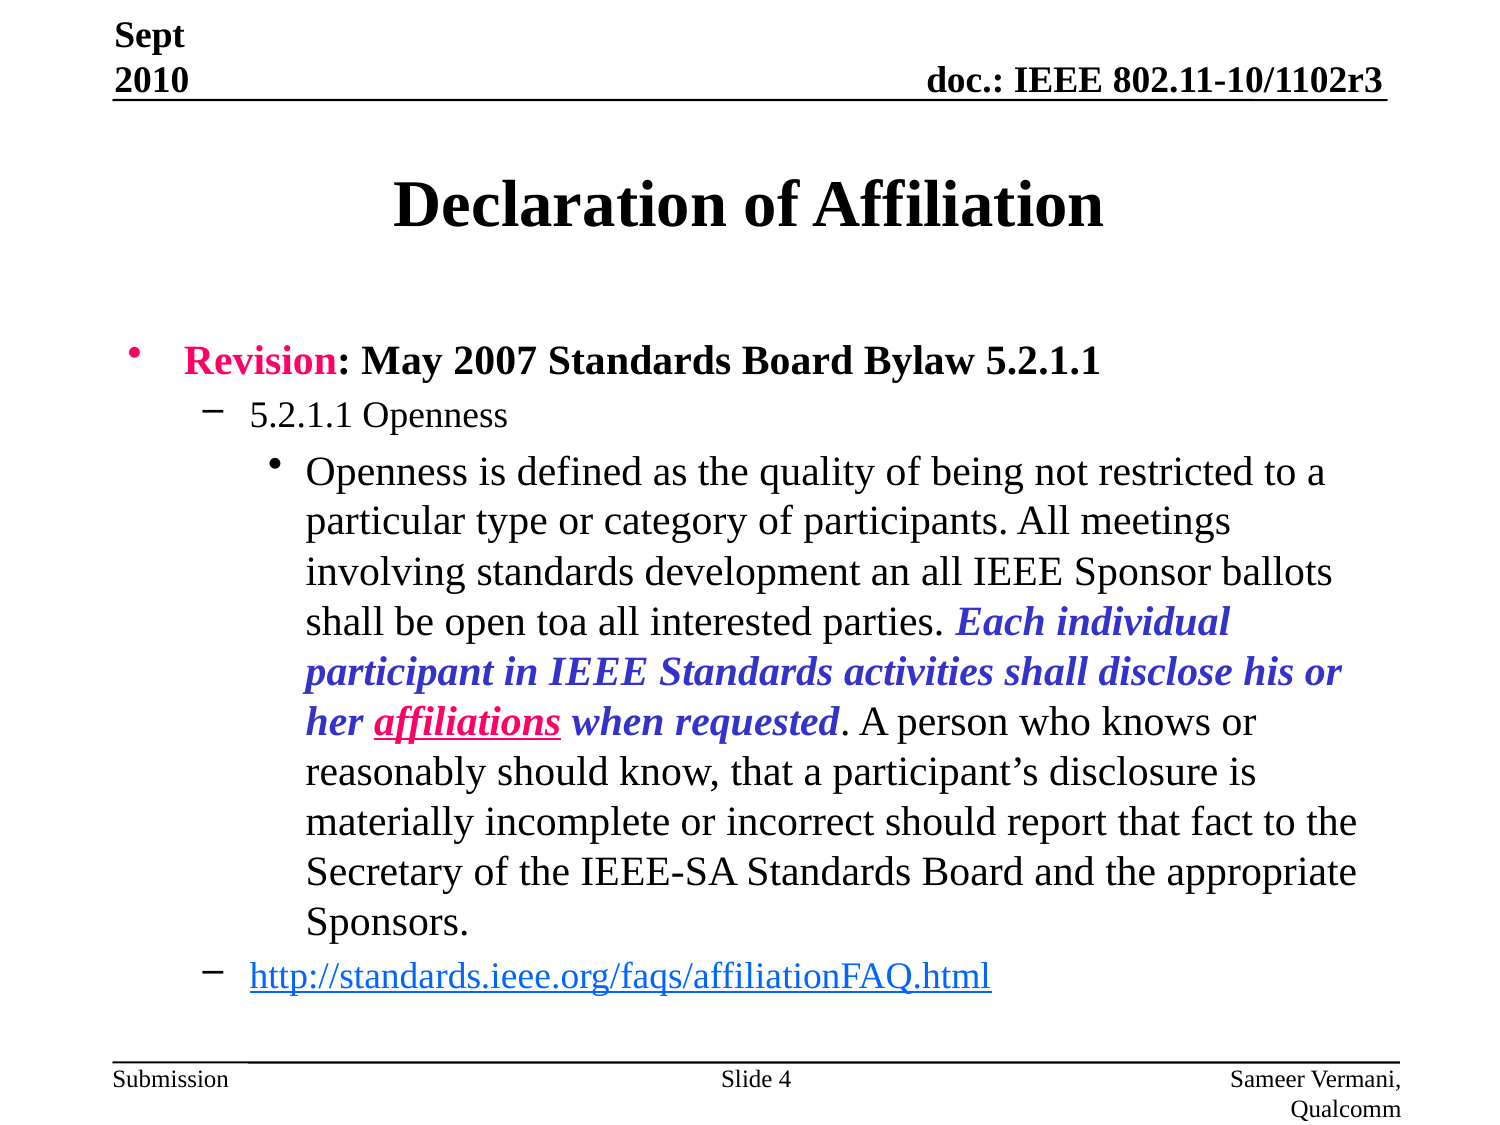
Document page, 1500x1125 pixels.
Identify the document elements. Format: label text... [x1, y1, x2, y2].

footer Sameer Vermani, Qualcomm [1135, 1061, 1402, 1093]
title Declaration of Affiliation [112, 112, 1388, 288]
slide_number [114, 54, 268, 101]
list Revision: May 2007 Standards Board Bylaw 5.2.1.1 5.2.1.1 Openness Openness is defined as the quality of being not restricted to a particular type or category of participants. All meetings involving standards development an all IEEE Sponsor ballots shall be open toa all interested parties. Each individual participant in IEEE Standards activities shall disclose his or her affiliations when requested. A person who knows or reasonably should know, that a participant’s disclosure is materially incomplete or incorrect should report that fact to the Secretary of the IEEE-SA Standards Board and the appropriate Sponsors. http://standards.ieee.org/faqs/affiliationFAQ.html [112, 324, 1388, 1001]
slide_number Slide 4 [712, 1061, 800, 1093]
